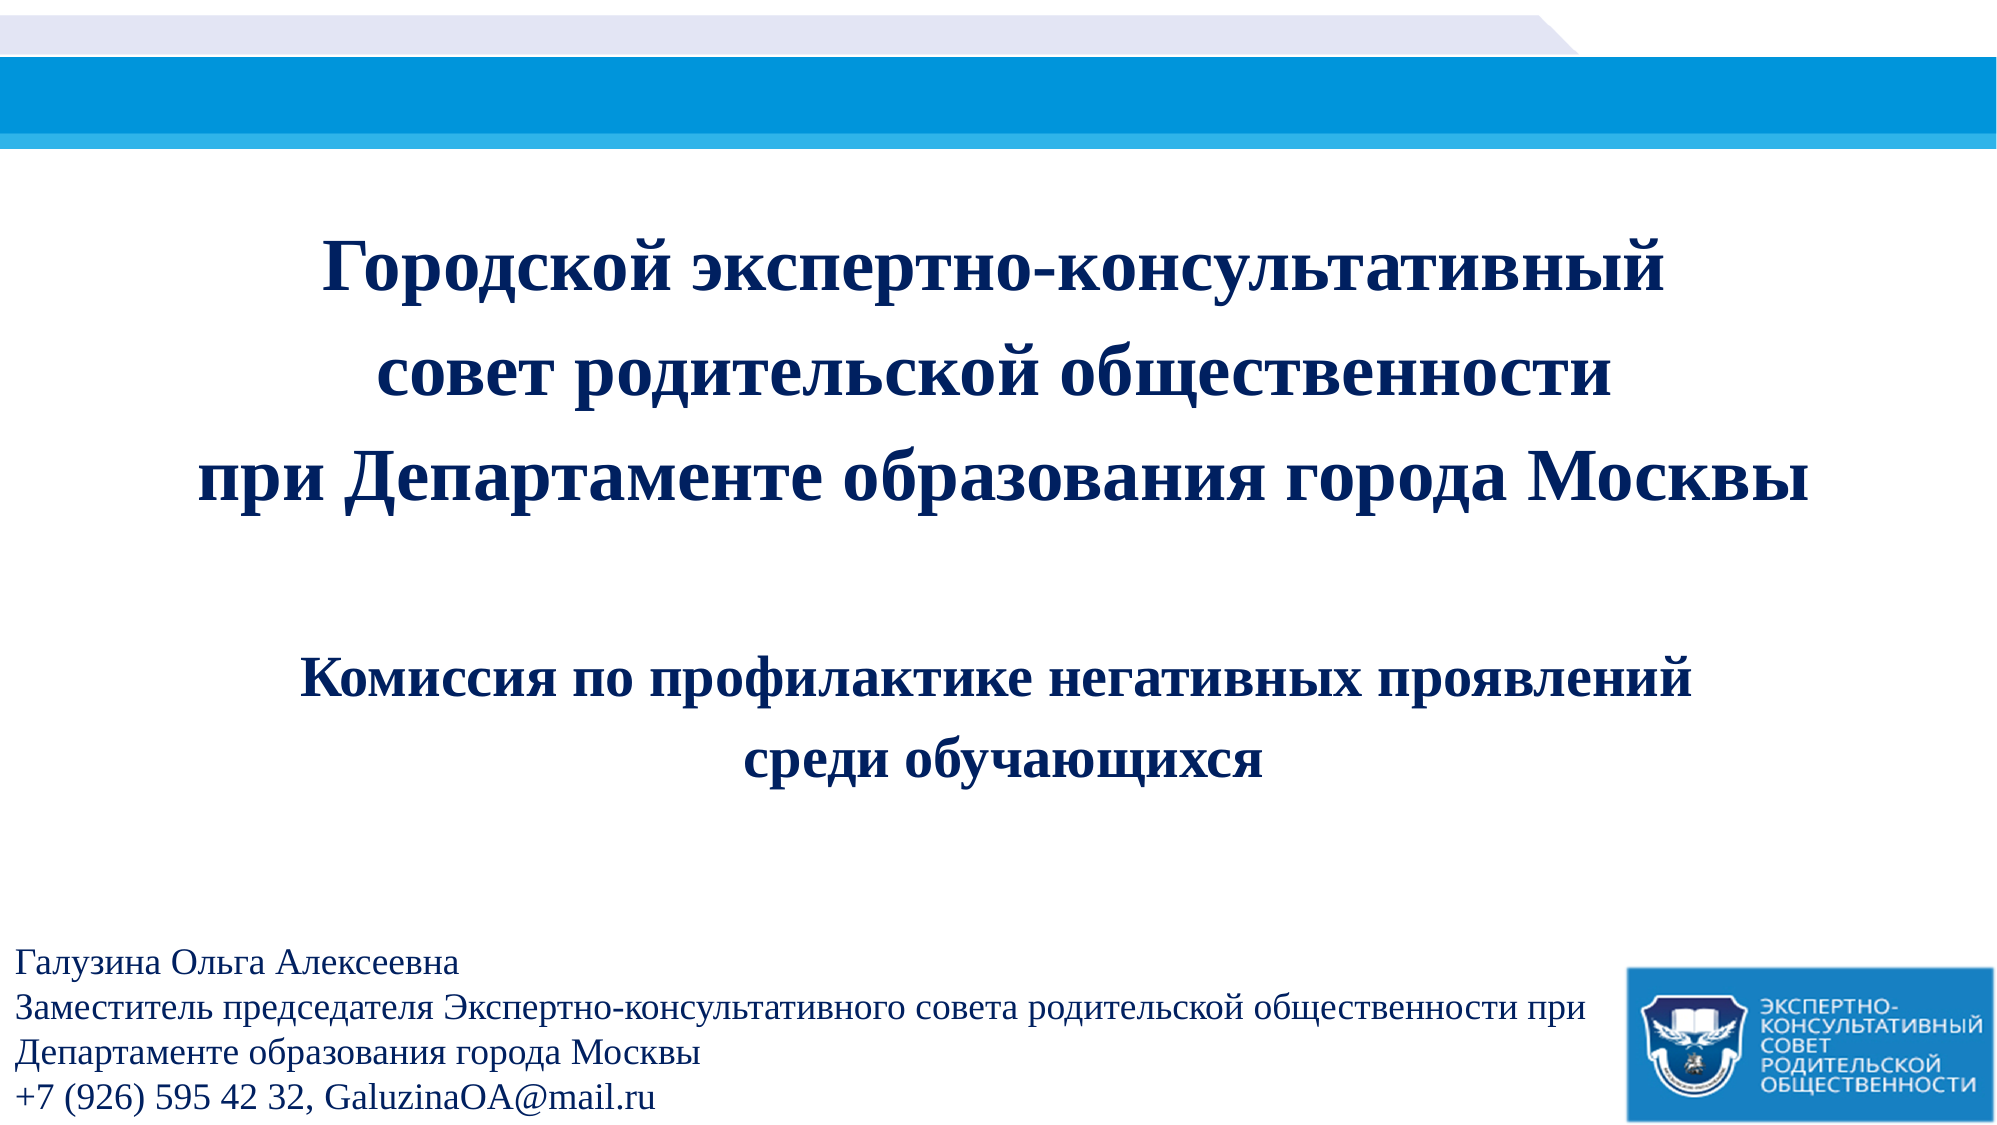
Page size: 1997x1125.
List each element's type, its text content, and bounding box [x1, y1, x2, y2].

subtitle Городской экспертно-консультативный совет родительской общественности при Департаменте образования города Москвы Комиссия по профилактике негативных проявлений среди обучающихся [76, 208, 1932, 811]
text_box Галузина Ольга Алексеевна Заместитель председателя Экспертно-консультативного совета родительской общественности при Департаменте образования города Москвы +7 (926) 595 42 32, GaluzinaOA@mail.ru [0, 929, 1608, 1125]
picture [1623, 964, 1997, 1125]
picture [0, 134, 1997, 150]
picture [0, 0, 1997, 56]
